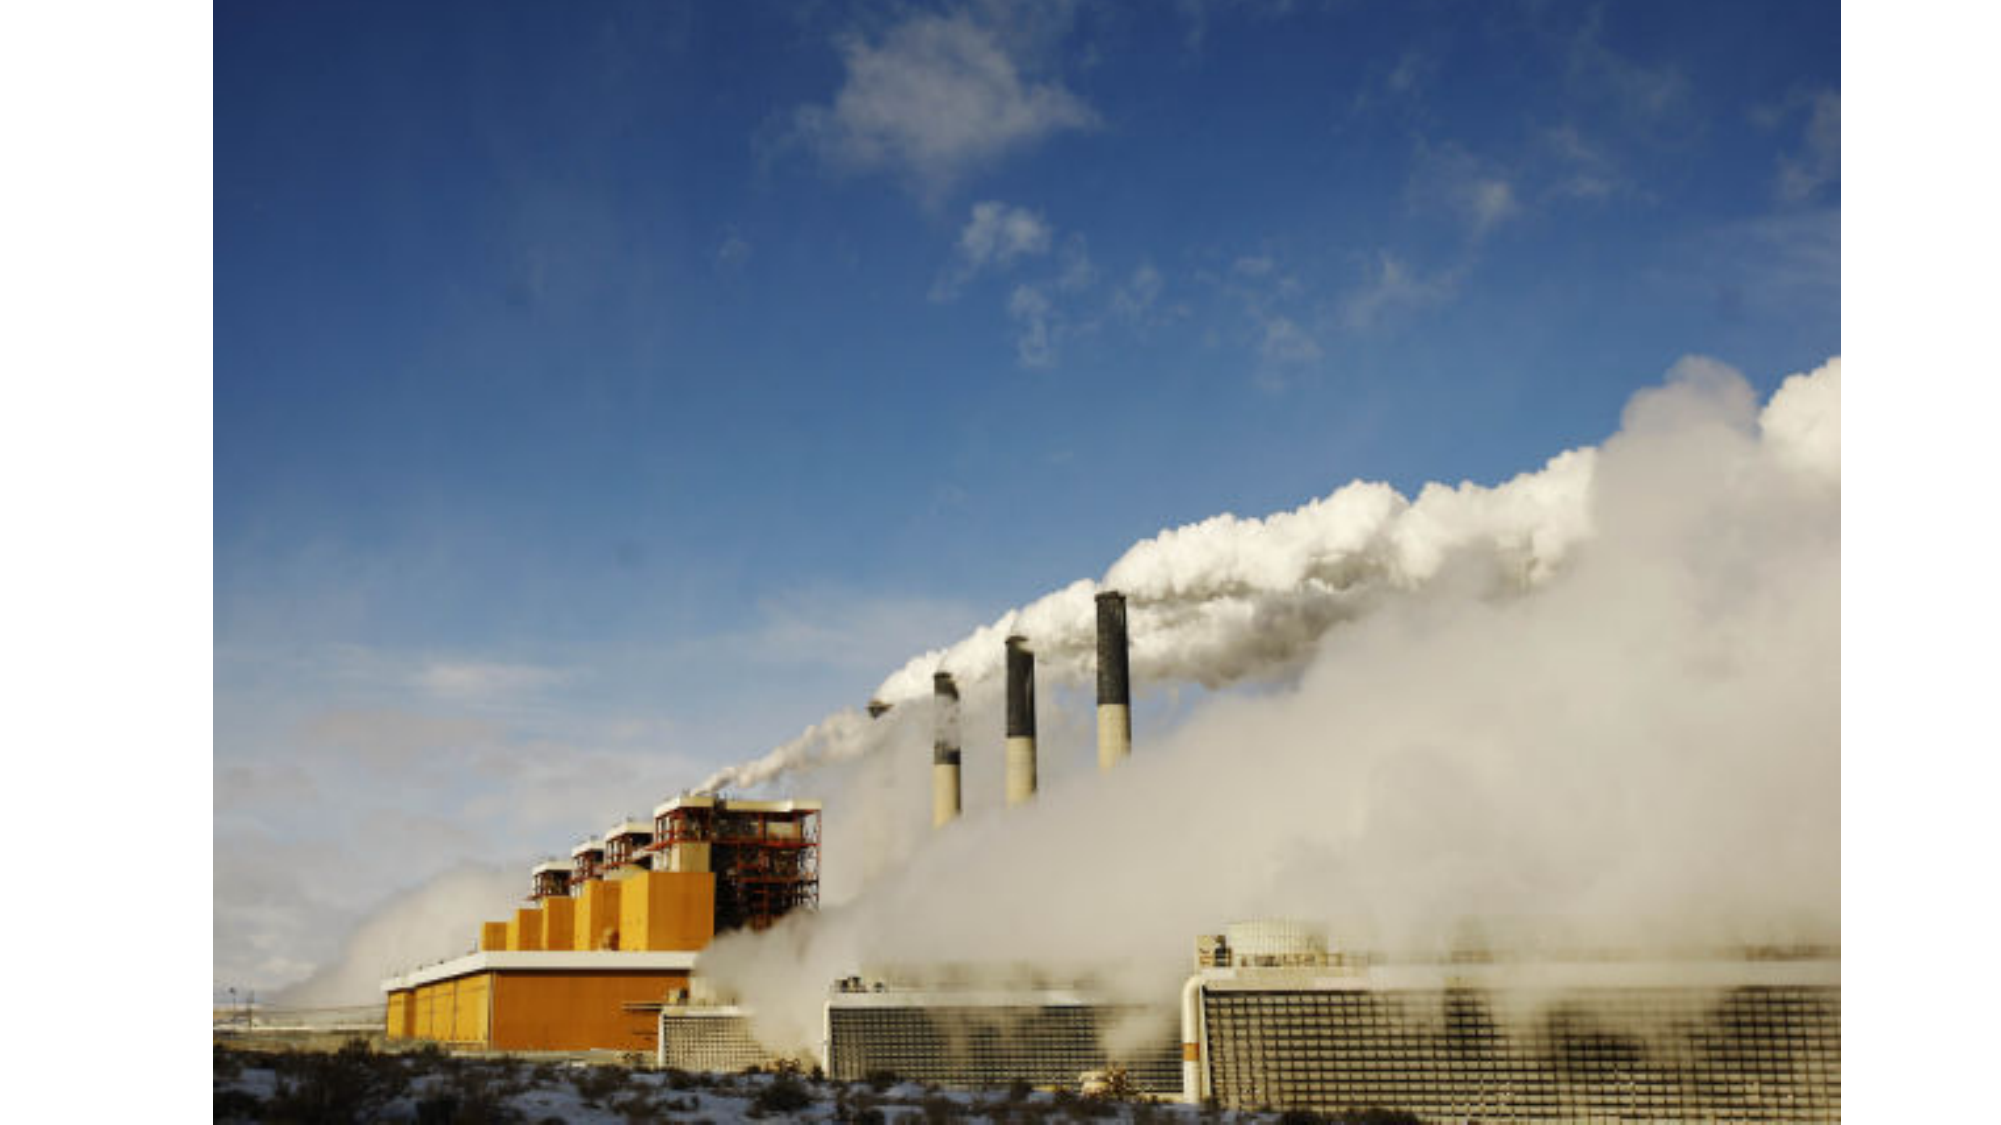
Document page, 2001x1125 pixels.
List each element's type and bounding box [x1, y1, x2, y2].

picture [213, 0, 1841, 1125]
